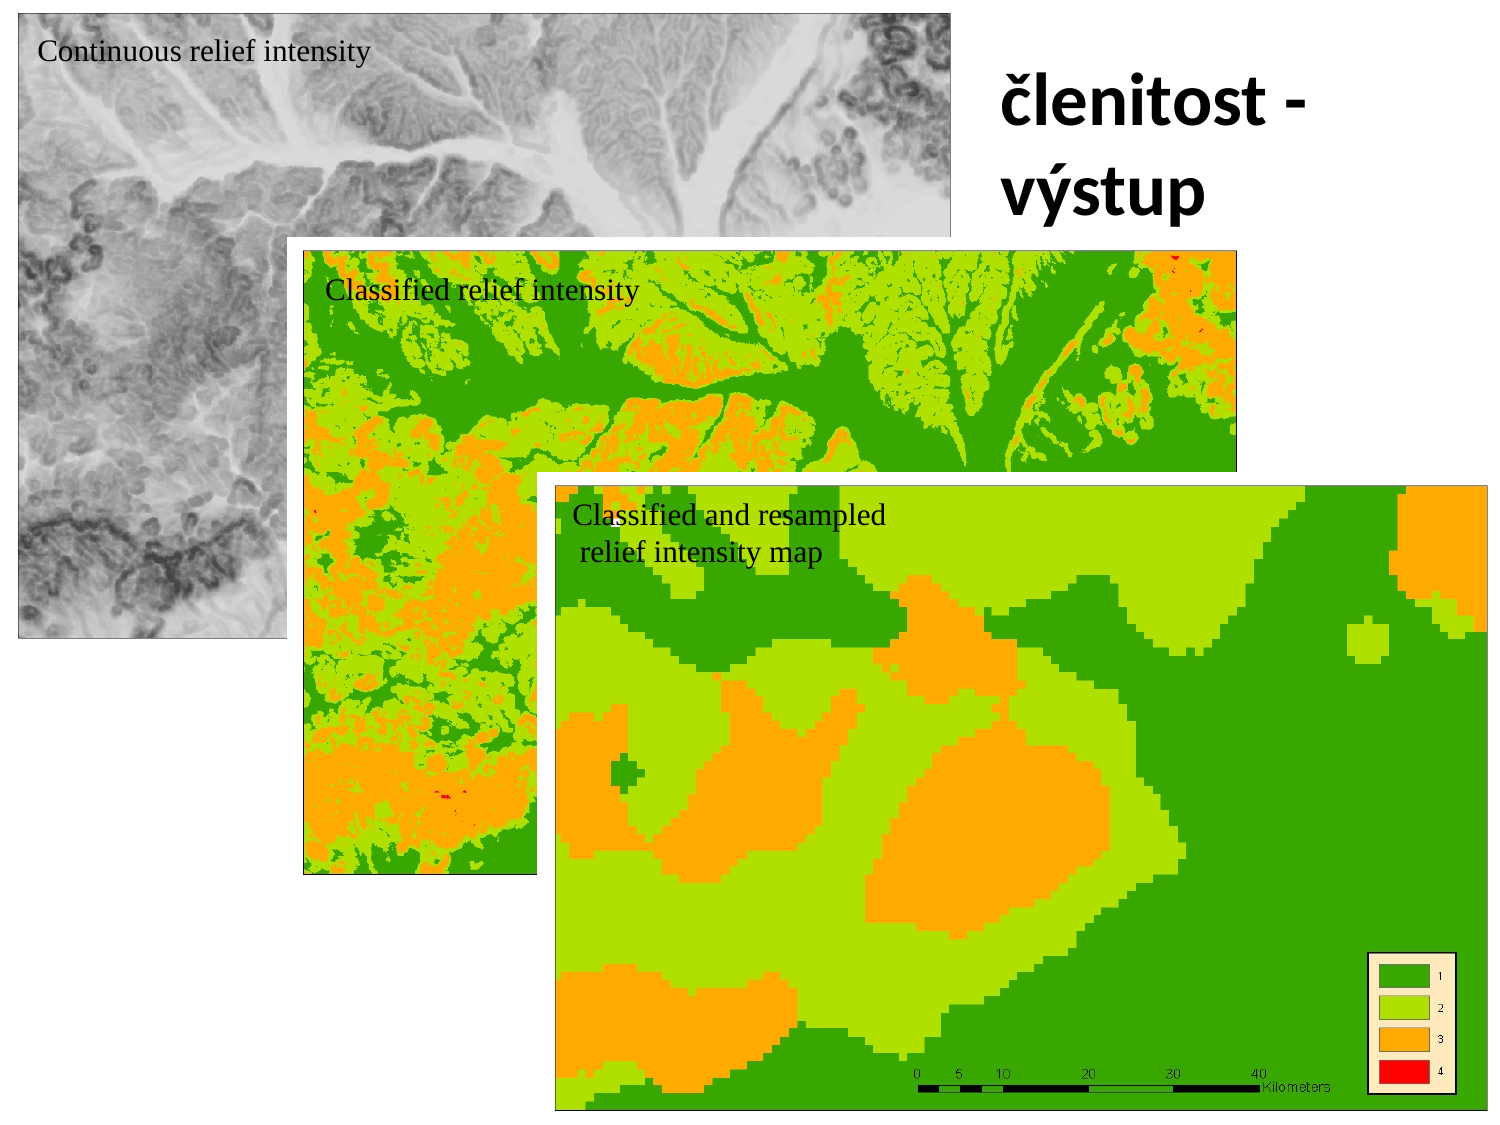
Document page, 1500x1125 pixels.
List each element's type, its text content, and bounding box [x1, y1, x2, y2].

text_box členitost - výstup [986, 42, 1500, 238]
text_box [0, 0, 963, 653]
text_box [287, 237, 1251, 890]
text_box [537, 472, 1500, 1125]
